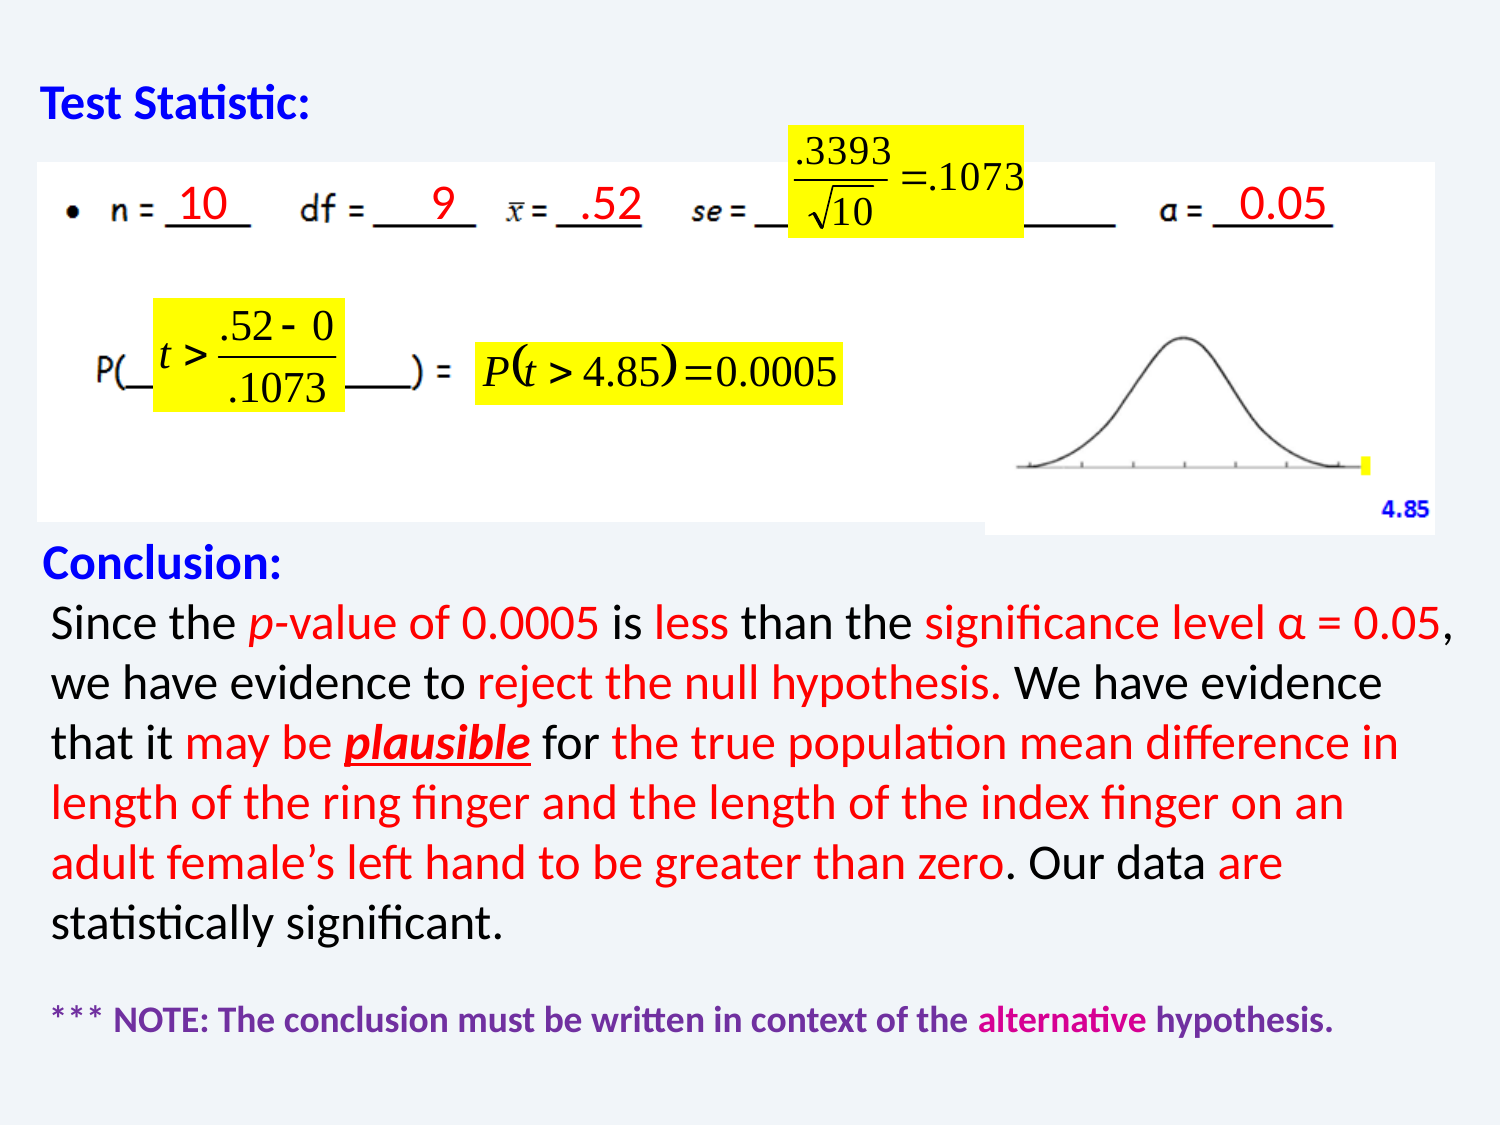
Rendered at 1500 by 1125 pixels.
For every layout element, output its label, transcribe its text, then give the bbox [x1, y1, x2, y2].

picture [37, 162, 1435, 536]
text_box Conclusion: [27, 521, 562, 597]
text_box *** NOTE: The conclusion must be written in context of the alternative hypothesis. [34, 987, 1382, 1048]
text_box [153, 298, 345, 413]
text_box Since the p-value of 0.0005 is less than the significance level α = 0.05, we have evidence to reject the null hypothesis. We have evidence that it may be plausible for the true population mean difference in length of the ring finger and the length of the index finger on an adult female’s left hand to be greater than zero. Our data are statistically significant. [35, 582, 1475, 957]
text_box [474, 341, 843, 405]
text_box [787, 124, 1024, 239]
text_box Test Statistic: [24, 62, 559, 138]
